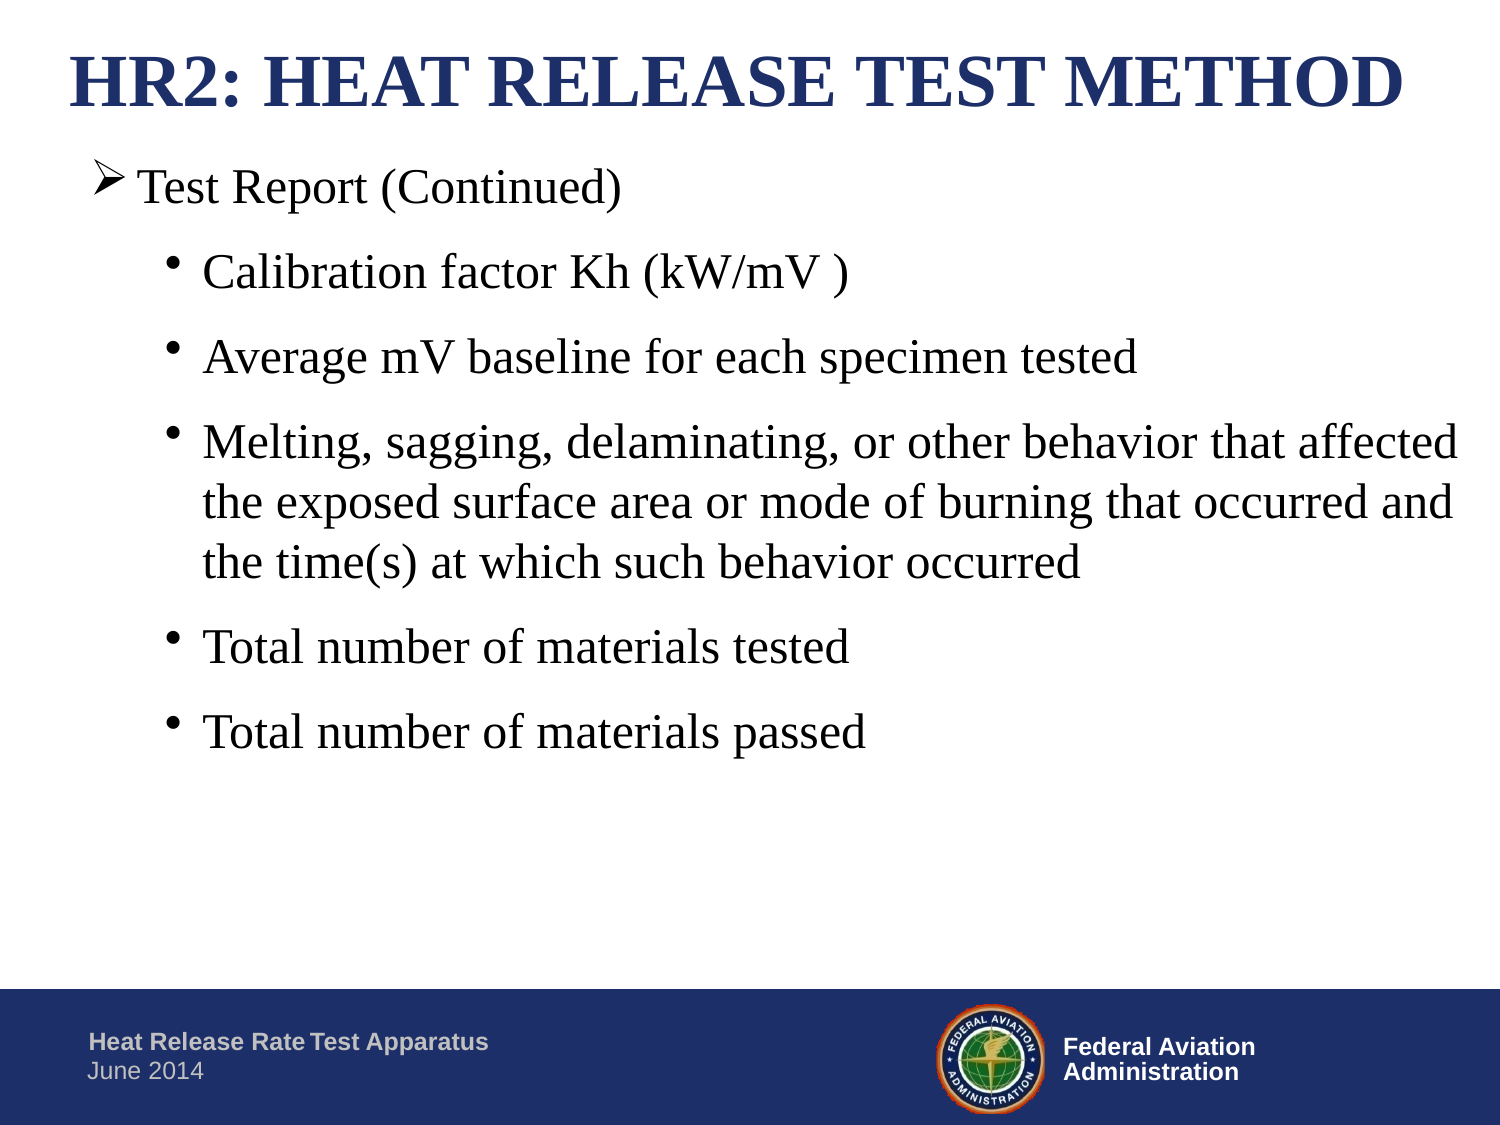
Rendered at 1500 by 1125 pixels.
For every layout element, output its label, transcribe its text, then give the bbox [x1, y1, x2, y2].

text_box Test Report (Continued) Calibration factor Kh (kW/mV ) Average mV baseline for each specimen tested Melting, sagging, delaminating, or other behavior that affected the exposed surface area or mode of burning that occurred and the time(s) at which such behavior occurred Total number of materials tested Total number of materials passed [0, 146, 1500, 766]
title HR2: HEAT RELEASE TEST METHOD [55, 26, 1445, 127]
picture [936, 1004, 1045, 1114]
